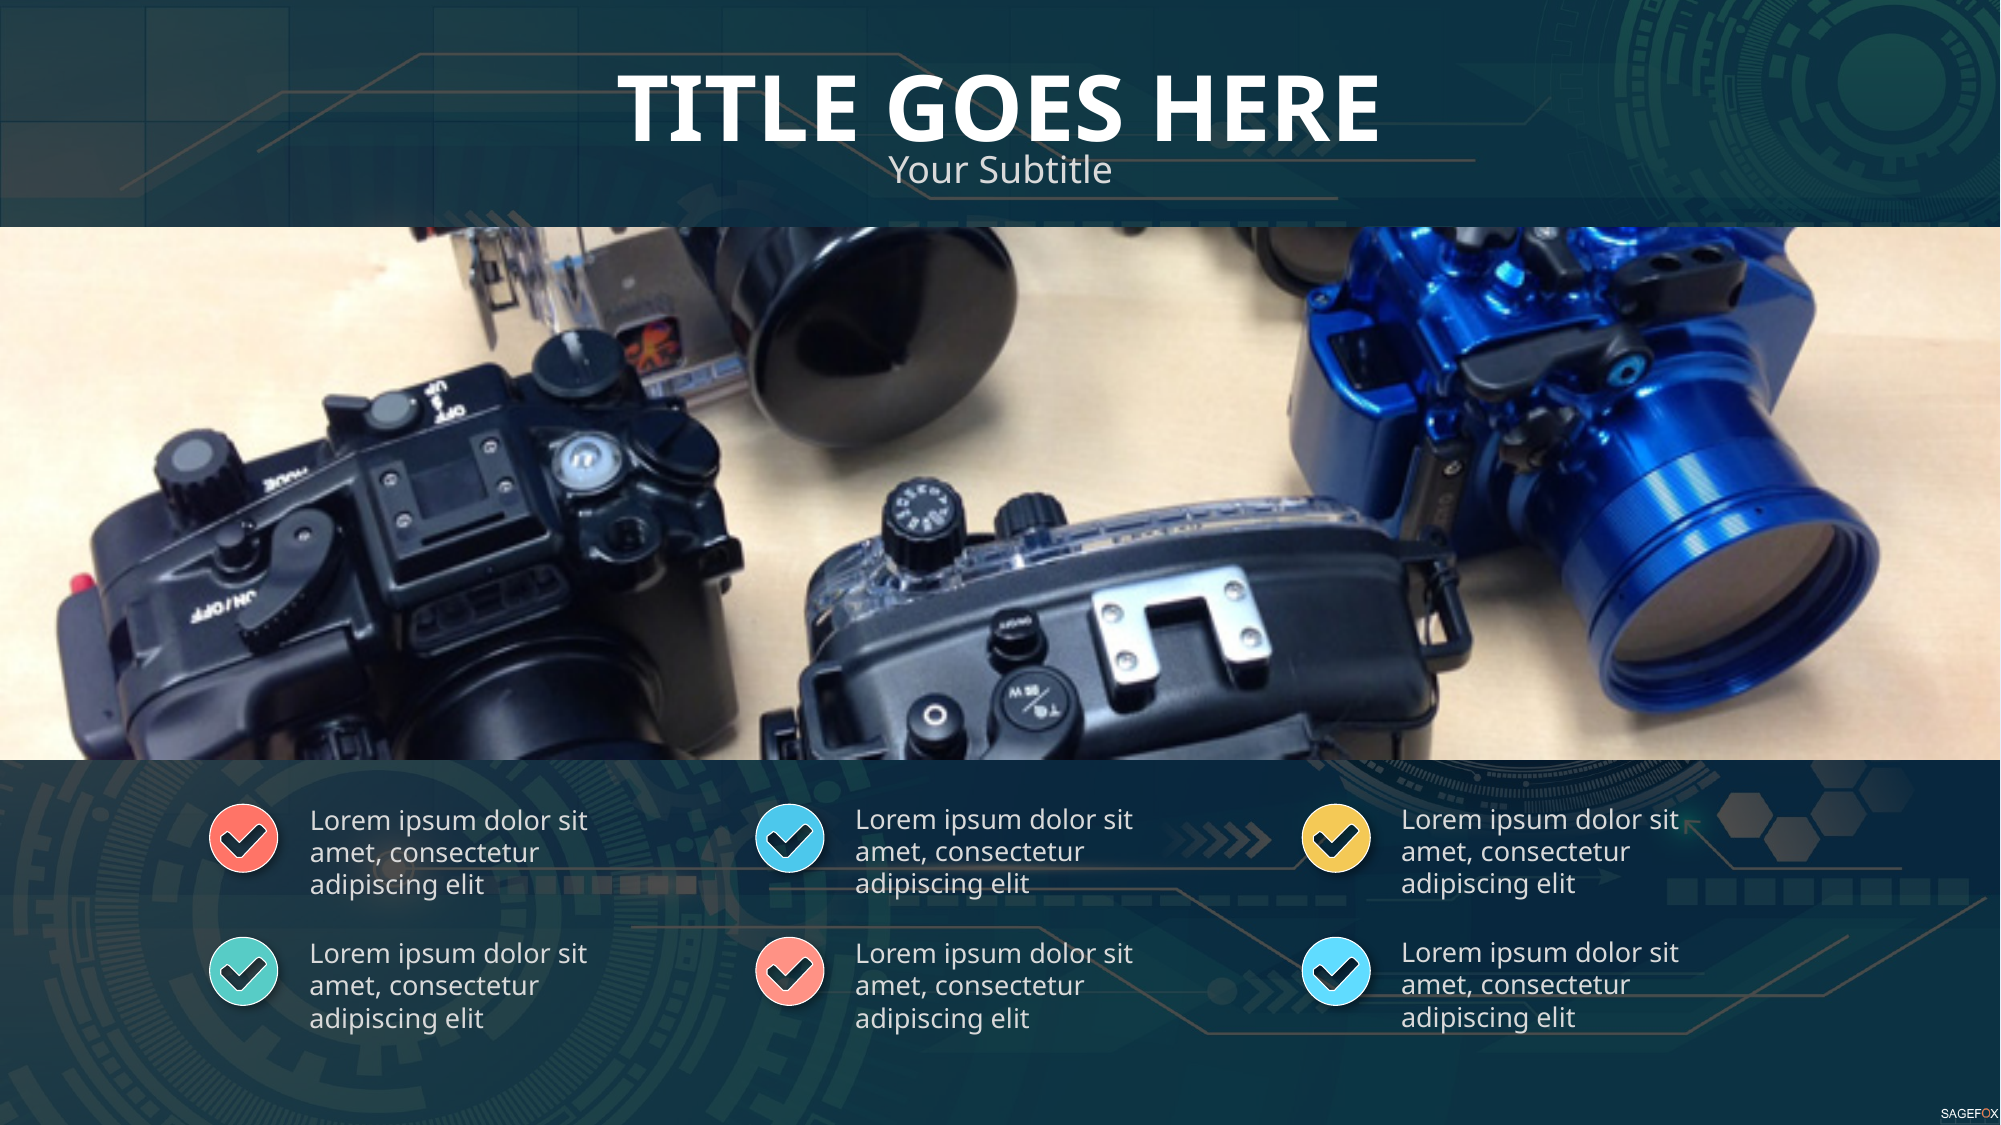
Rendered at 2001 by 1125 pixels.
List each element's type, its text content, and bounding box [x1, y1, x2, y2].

text_box Lorem ipsum dolor sit amet, consectetur adipiscing elit [299, 797, 675, 906]
text_box [209, 937, 278, 1006]
text_box [209, 804, 278, 873]
text_box Lorem ipsum dolor sit amet, consectetur adipiscing elit [845, 930, 1221, 1039]
text_box [755, 937, 824, 1006]
text_box Lorem ipsum dolor sit amet, consectetur adipiscing elit [299, 930, 675, 1039]
text_box [1302, 804, 1371, 873]
text_box Lorem ipsum dolor sit amet, consectetur adipiscing elit [845, 796, 1221, 905]
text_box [548, 42, 1452, 199]
text_box Lorem ipsum dolor sit amet, consectetur adipiscing elit [1391, 796, 1766, 905]
text_box [755, 804, 824, 873]
text_box [1302, 937, 1371, 1006]
text_box [0, 227, 2000, 760]
text_box Lorem ipsum dolor sit amet, consectetur adipiscing elit [1391, 930, 1766, 1038]
picture [0, 0, 2001, 1125]
